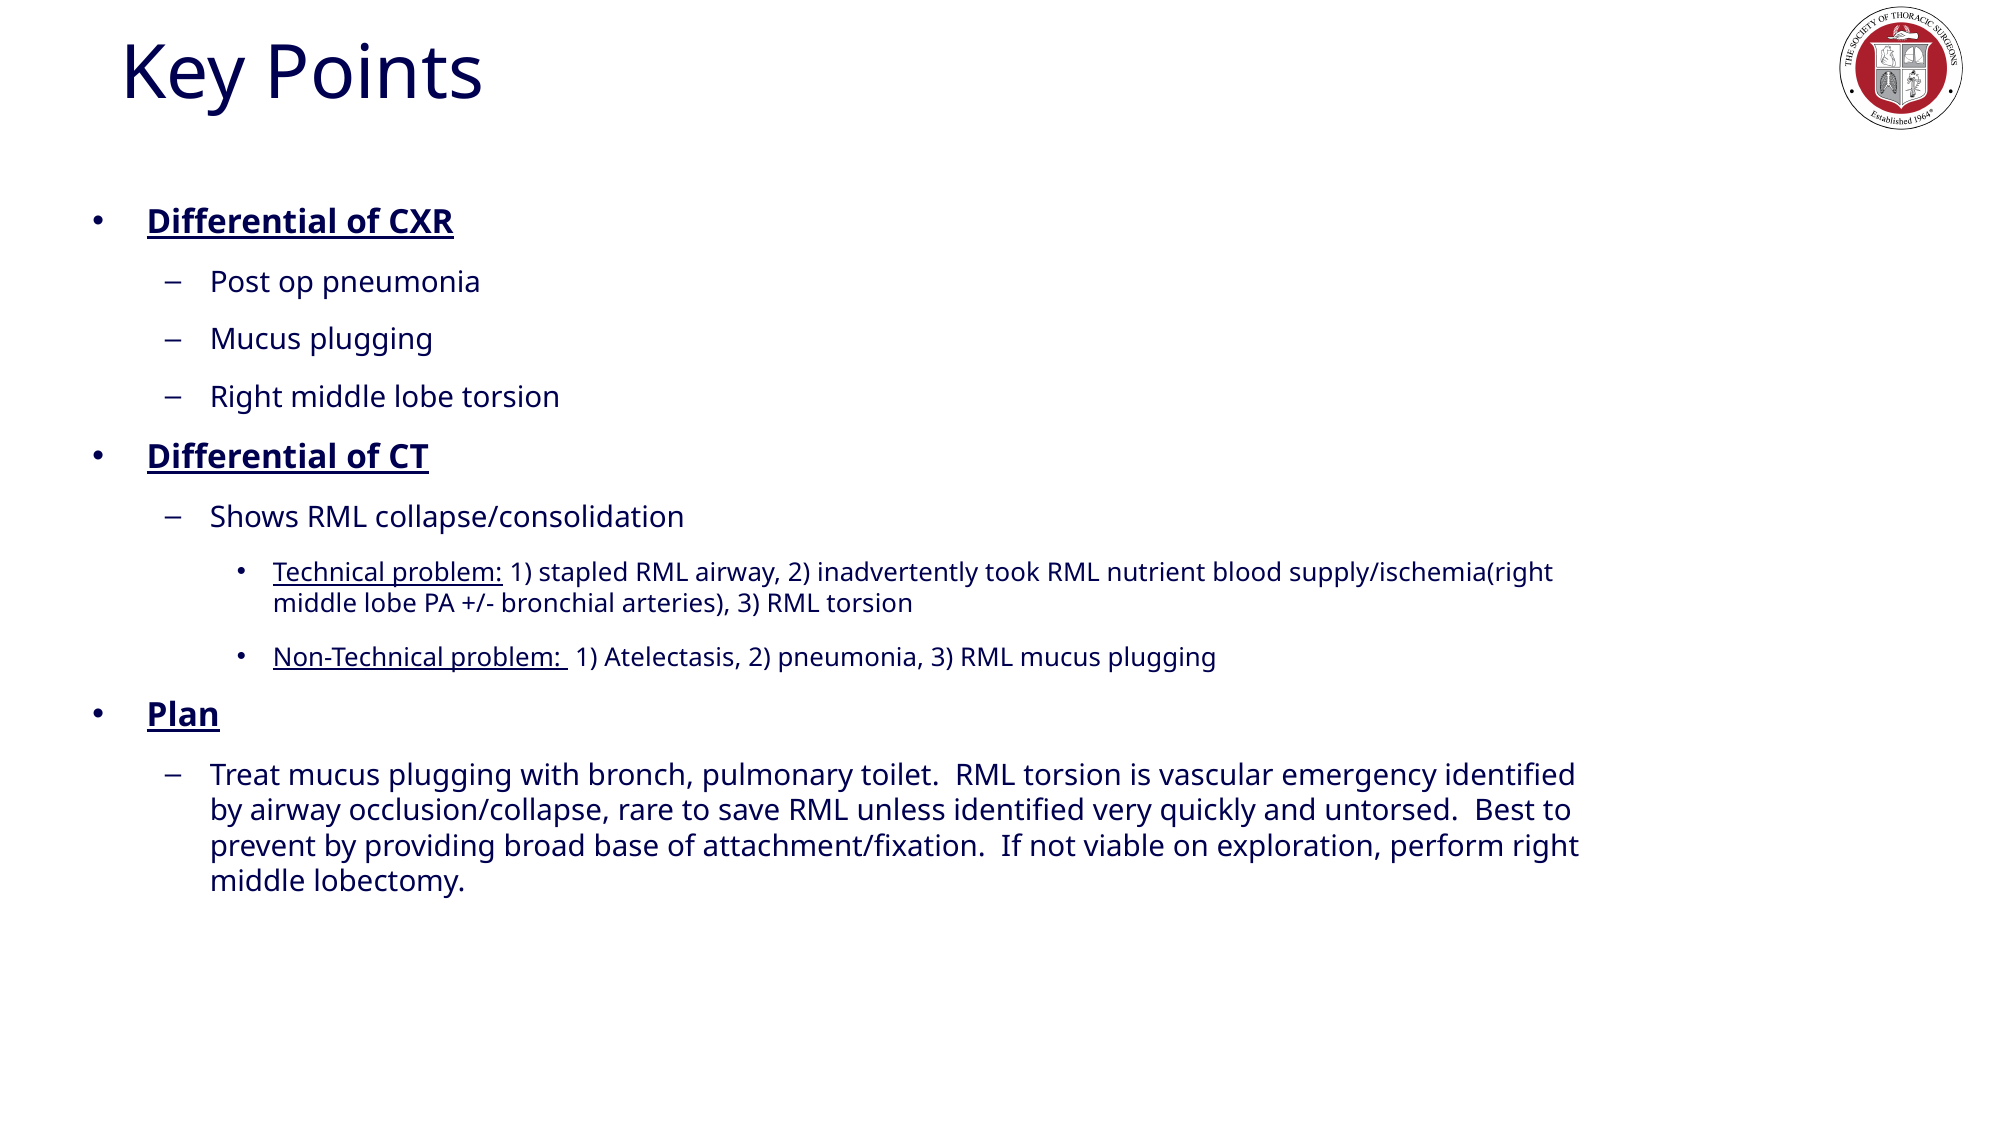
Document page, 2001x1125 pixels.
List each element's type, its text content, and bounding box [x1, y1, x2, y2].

title Key Points [105, 0, 2000, 138]
list Differential of CXR Post op pneumonia Mucus plugging Right middle lobe torsion Differential of CT Shows RML collapse/consolidation Technical problem: 1) stapled RML airway, 2) inadvertently took RML nutrient blood supply/ischemia(right middle lobe PA +/- bronchial arteries), 3) RML torsion Non-Technical problem: 1) Atelectasis, 2) pneumonia, 3) RML mucus plugging Plan Treat mucus plugging with bronch, pulmonary toilet. RML torsion is vascular emergency identified by airway occlusion/collapse, rare to save RML unless identified very quickly and untorsed. Best to prevent by providing broad base of attachment/fixation. If not viable on exploration, perform right middle lobectomy. [77, 192, 1599, 1023]
